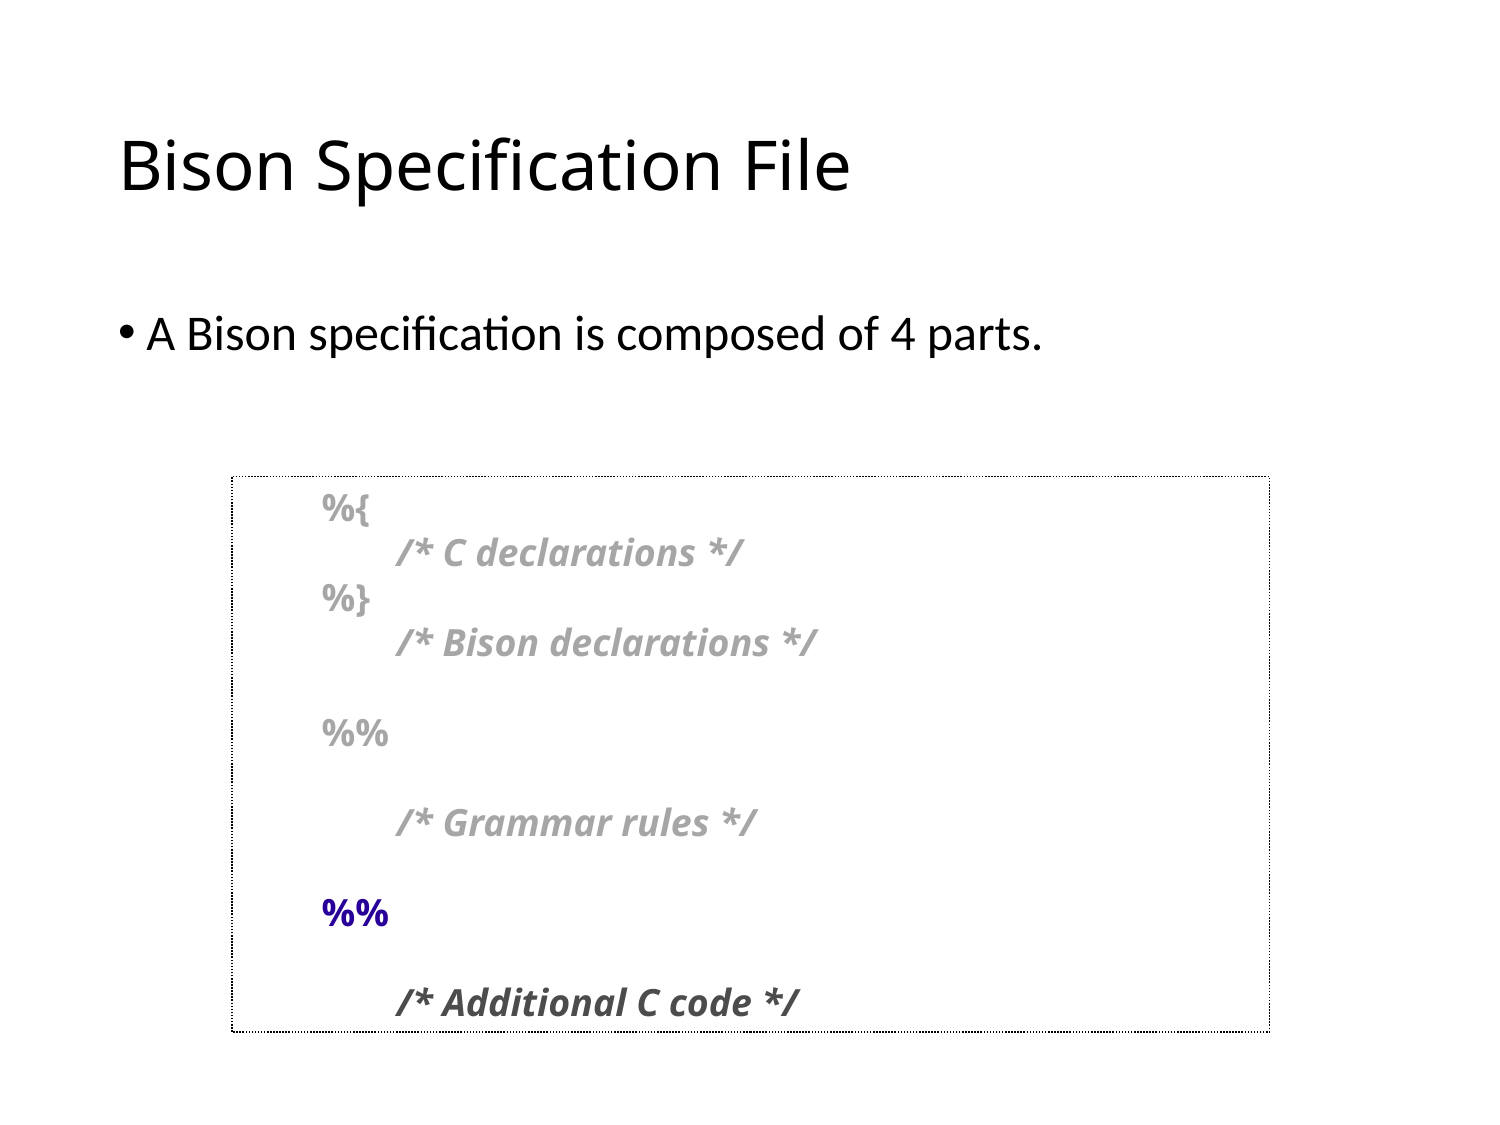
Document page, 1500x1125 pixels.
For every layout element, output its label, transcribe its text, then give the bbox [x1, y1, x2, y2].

list A Bison specification is composed of 4 parts. [103, 299, 1397, 1014]
text_box %{ /* C declarations */ %} /* Bison declarations */ %% /* Grammar rules */ %% /* Additional C code */ [231, 476, 1270, 1032]
title Bison Specification File [103, 59, 1397, 278]
